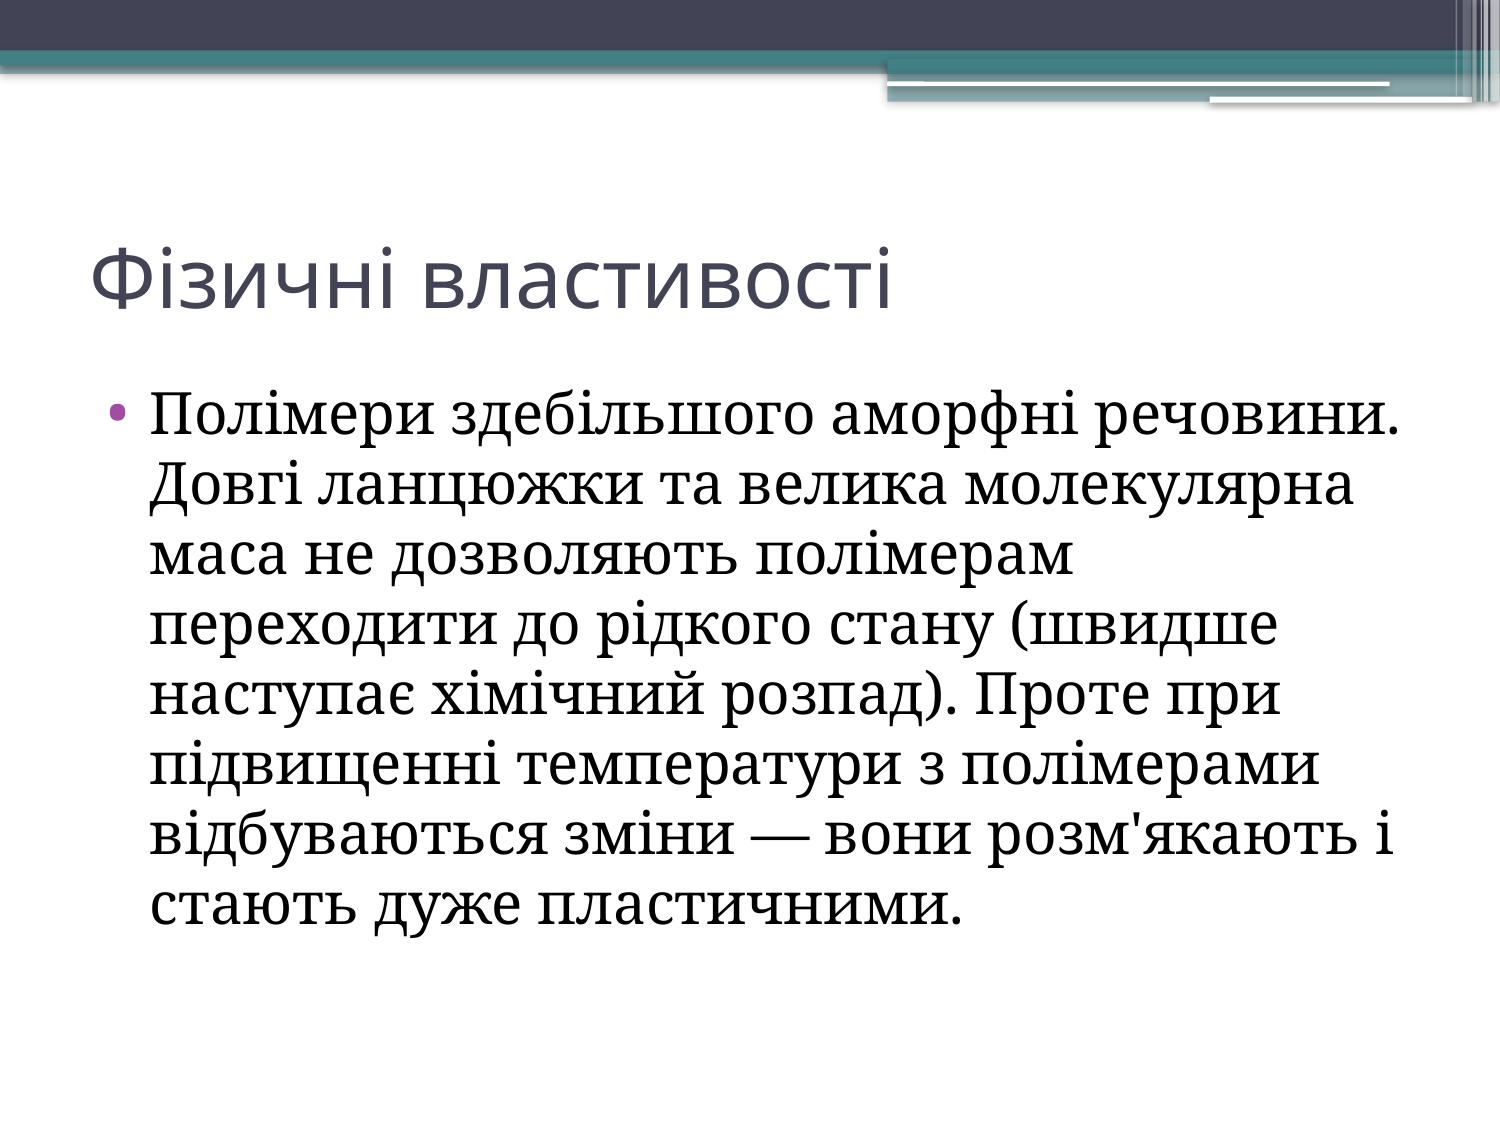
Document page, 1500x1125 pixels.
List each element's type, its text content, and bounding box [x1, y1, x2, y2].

list Полімери здебільшого аморфні речовини. Довгі ланцюжки та велика молекулярна маса не дозволяють полімерам переходити до рідкого стану (швидше наступає хімічний розпад). Проте при підвищенні температури з полімерами відбуваються зміни — вони розм'якають і стають дуже пластичними. [75, 368, 1425, 1079]
title Фізичні властивості [75, 187, 1425, 363]
